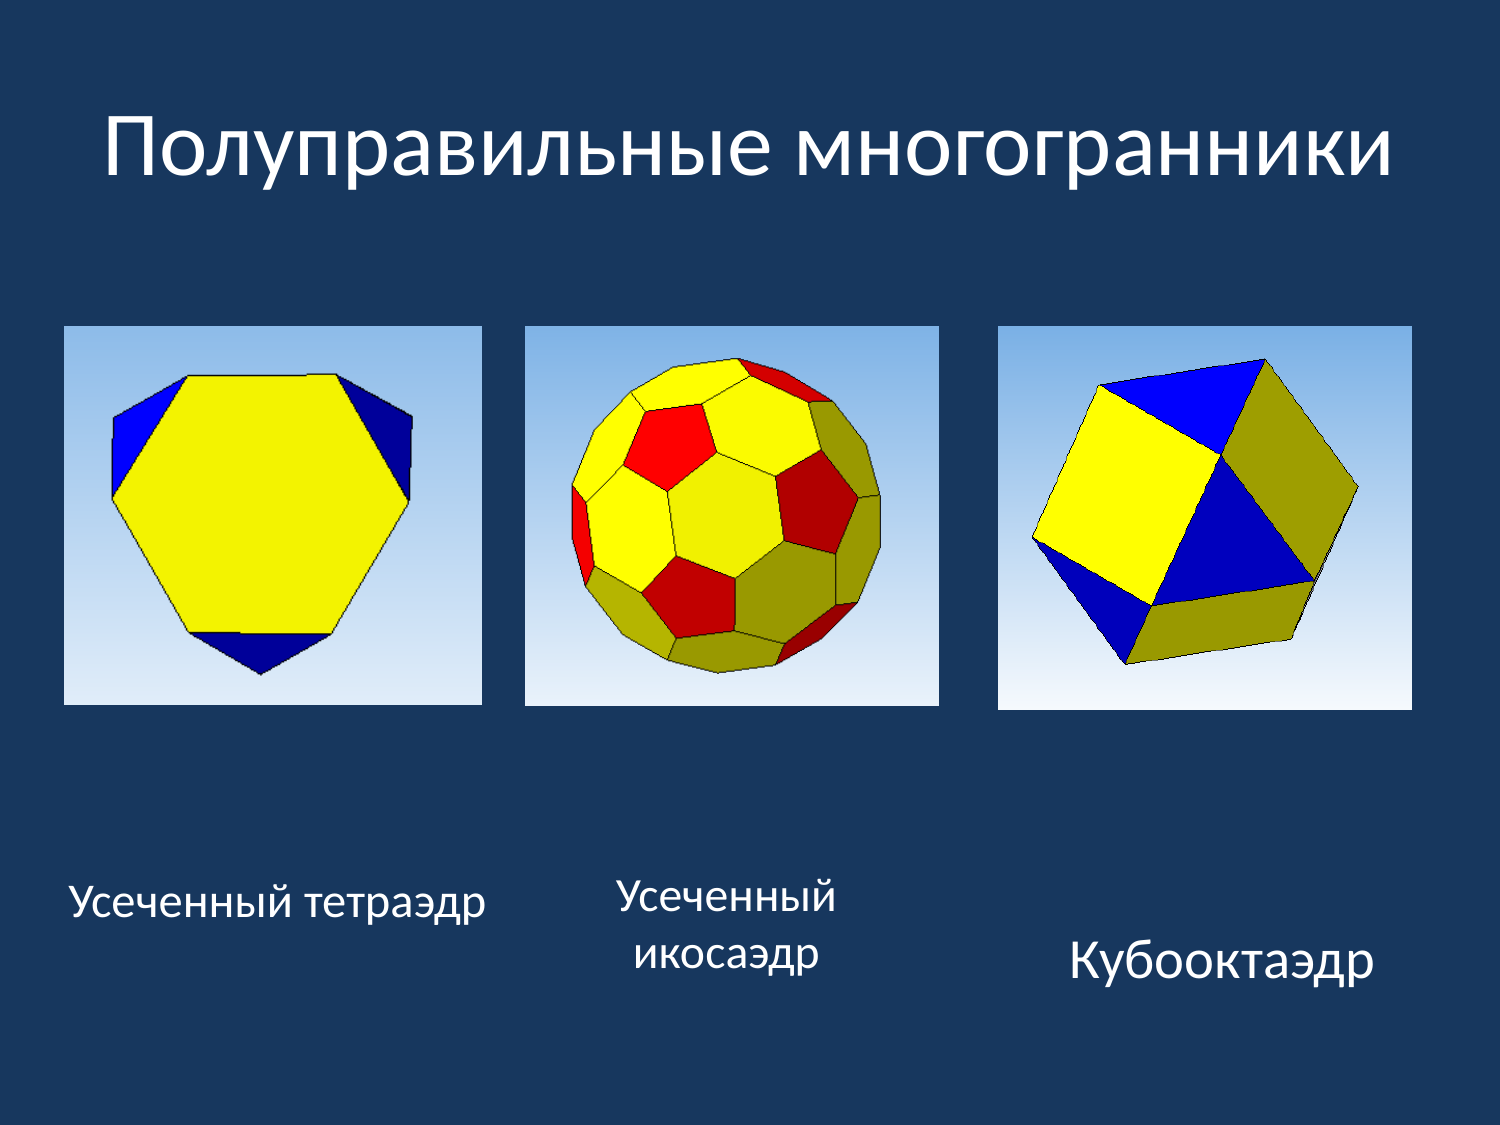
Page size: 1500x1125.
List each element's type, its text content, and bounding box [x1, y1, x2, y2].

text_box Усеченный икосаэдр [501, 798, 951, 987]
text_box Усеченный тетраэдр [53, 775, 502, 963]
picture [64, 326, 482, 705]
picture [997, 325, 1412, 710]
picture [525, 325, 940, 706]
title Полуправильные многогранники [75, 45, 1425, 233]
text_box Кубооктаэдр [998, 810, 1447, 998]
